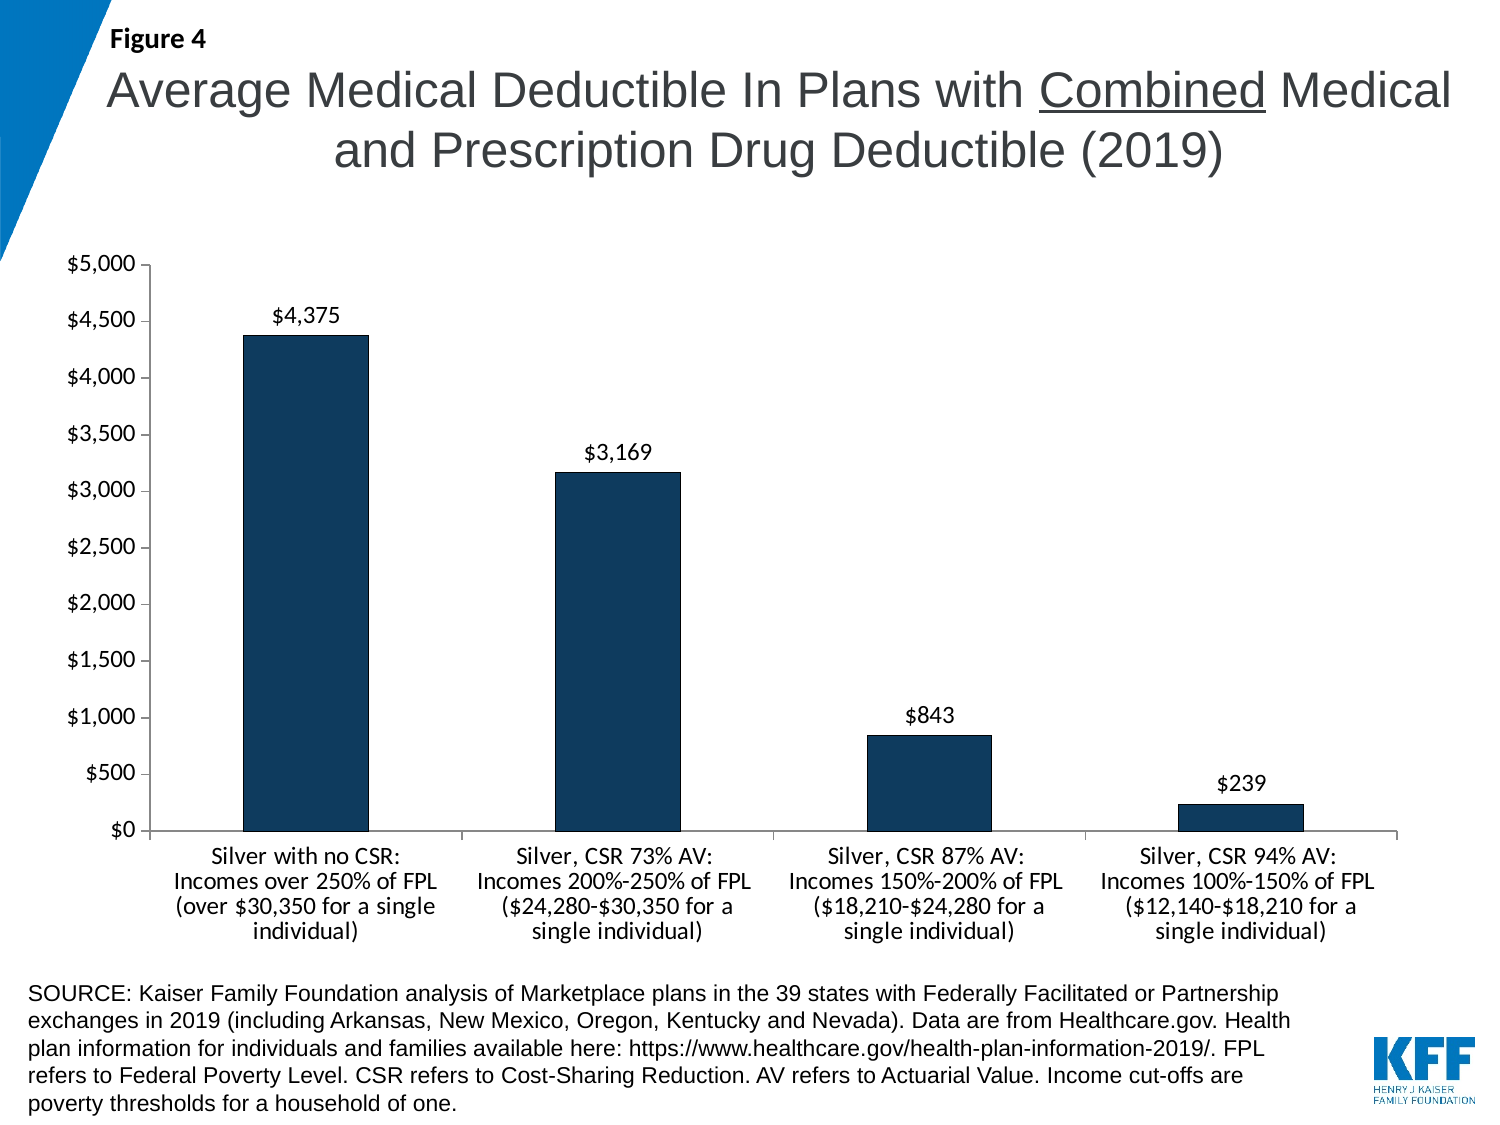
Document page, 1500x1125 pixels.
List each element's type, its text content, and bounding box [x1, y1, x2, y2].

picture [1374, 1037, 1475, 1104]
chart [38, 237, 1426, 961]
text_box Figure 4 [26, 12, 290, 63]
title Average Medical Deductible In Plans with Combined Medical and Prescription Drug Deductible (2019) [73, 50, 1485, 200]
picture [0, 0, 191, 367]
